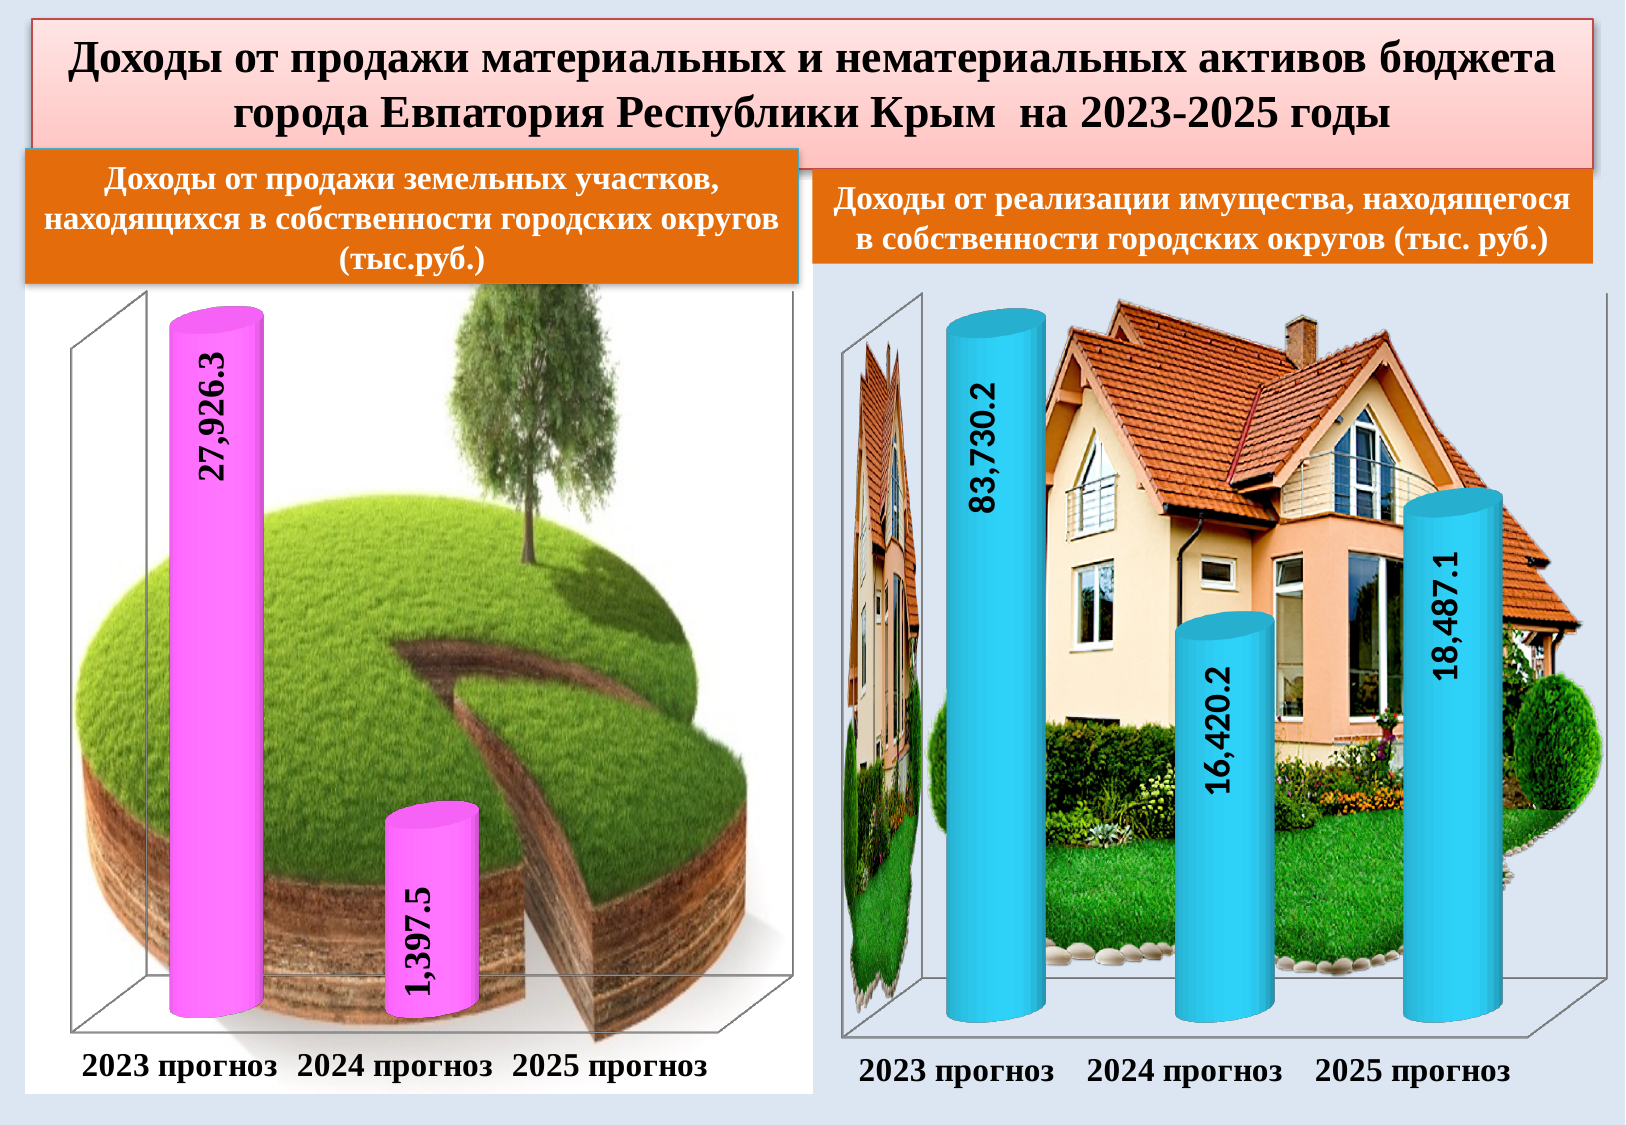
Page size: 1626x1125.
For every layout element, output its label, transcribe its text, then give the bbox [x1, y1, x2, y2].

chart [0, 290, 1625, 1095]
text_box Доходы от продажи материальных и нематериальных активов бюджета города Евпатория Республики Крым на 2023-2025 годы [31, 18, 1594, 170]
text_box Доходы от реализации имущества, находящегося в собственности городских округов (тыс. руб.) [817, 169, 1593, 264]
picture [25, 148, 813, 290]
